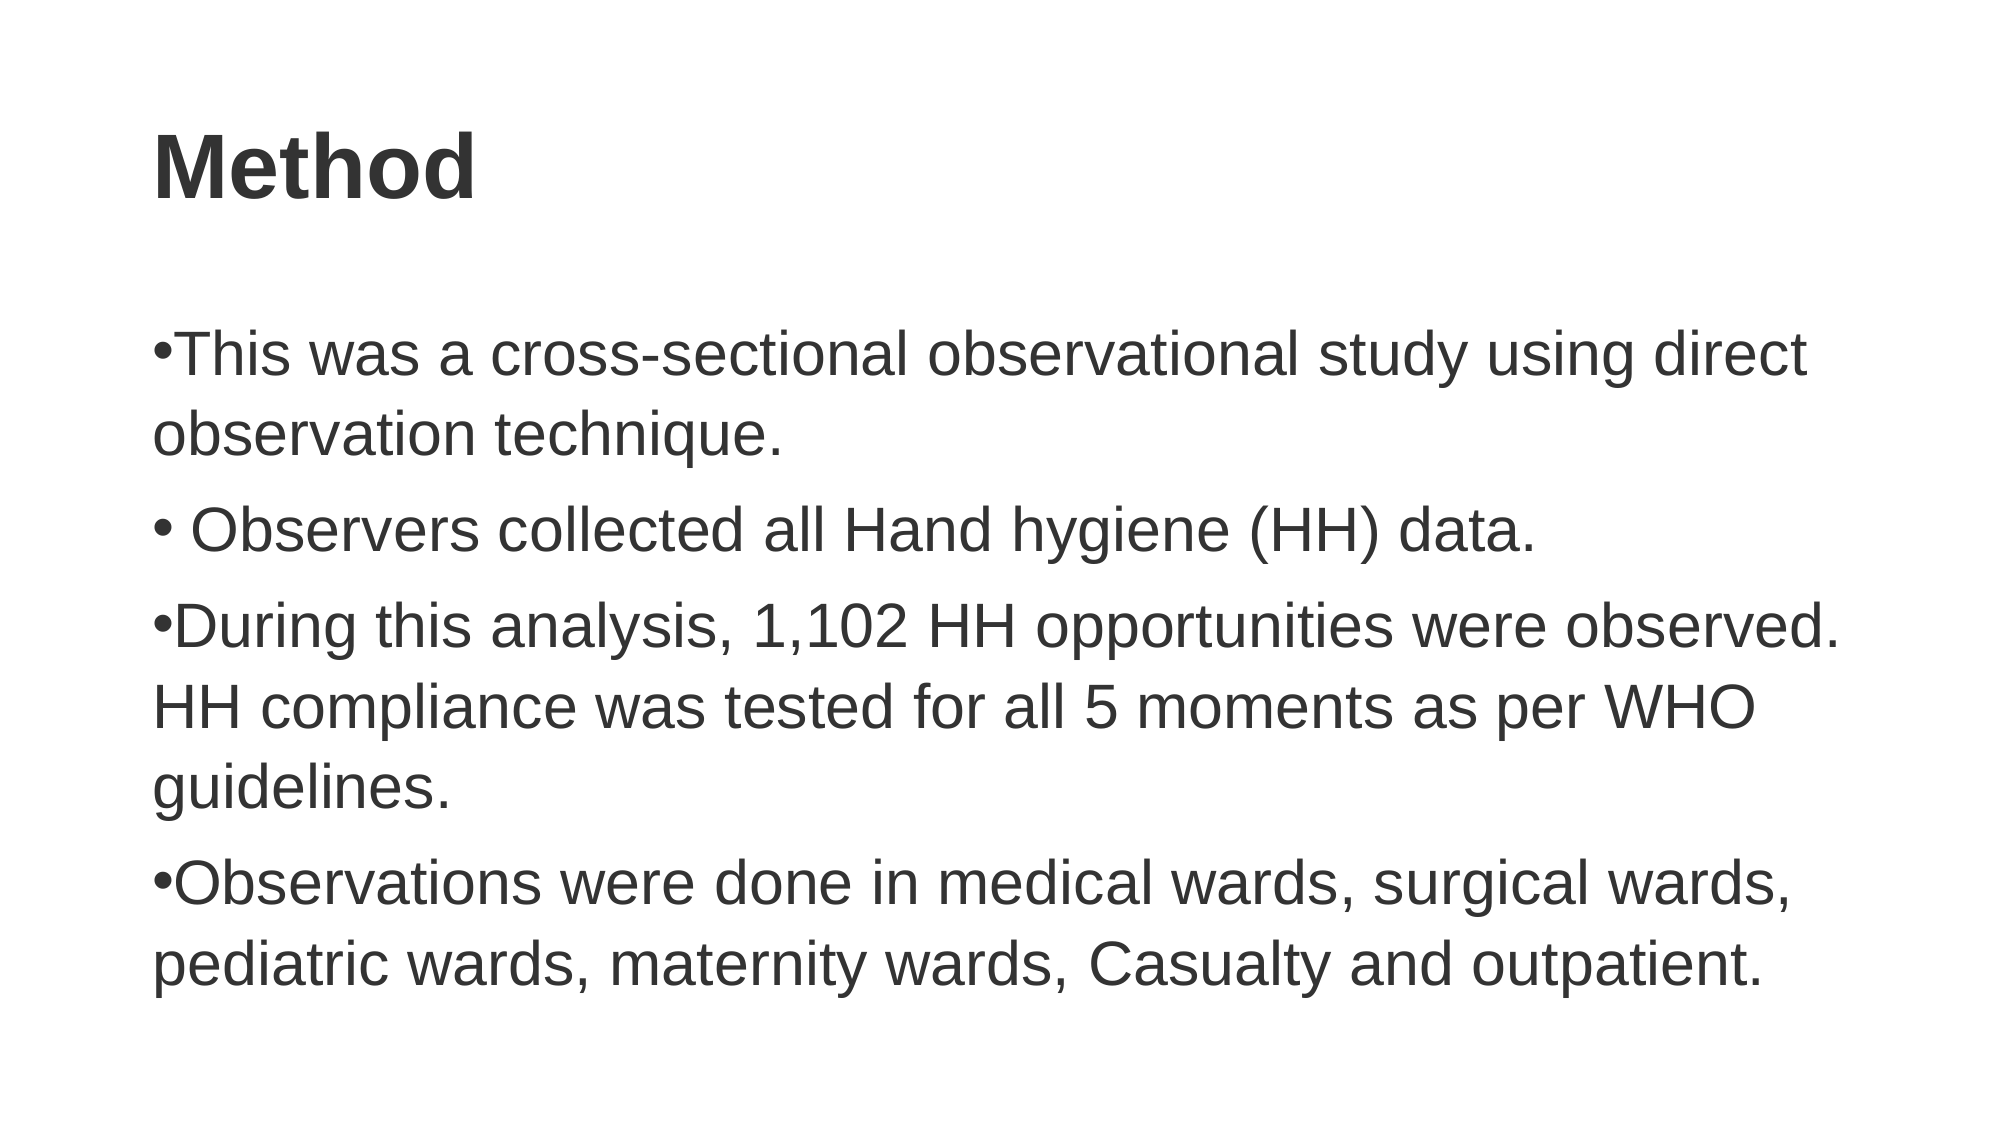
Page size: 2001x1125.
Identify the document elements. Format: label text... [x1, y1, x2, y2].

title Method [137, 59, 1863, 278]
list This was a cross-sectional observational study using direct observation technique. Observers collected all Hand hygiene (HH) data. During this analysis, 1,102 HH opportunities were observed. HH compliance was tested for all 5 moments as per WHO guidelines. Observations were done in medical wards, surgical wards, pediatric wards, maternity wards, Casualty and outpatient. [137, 299, 1863, 1014]
